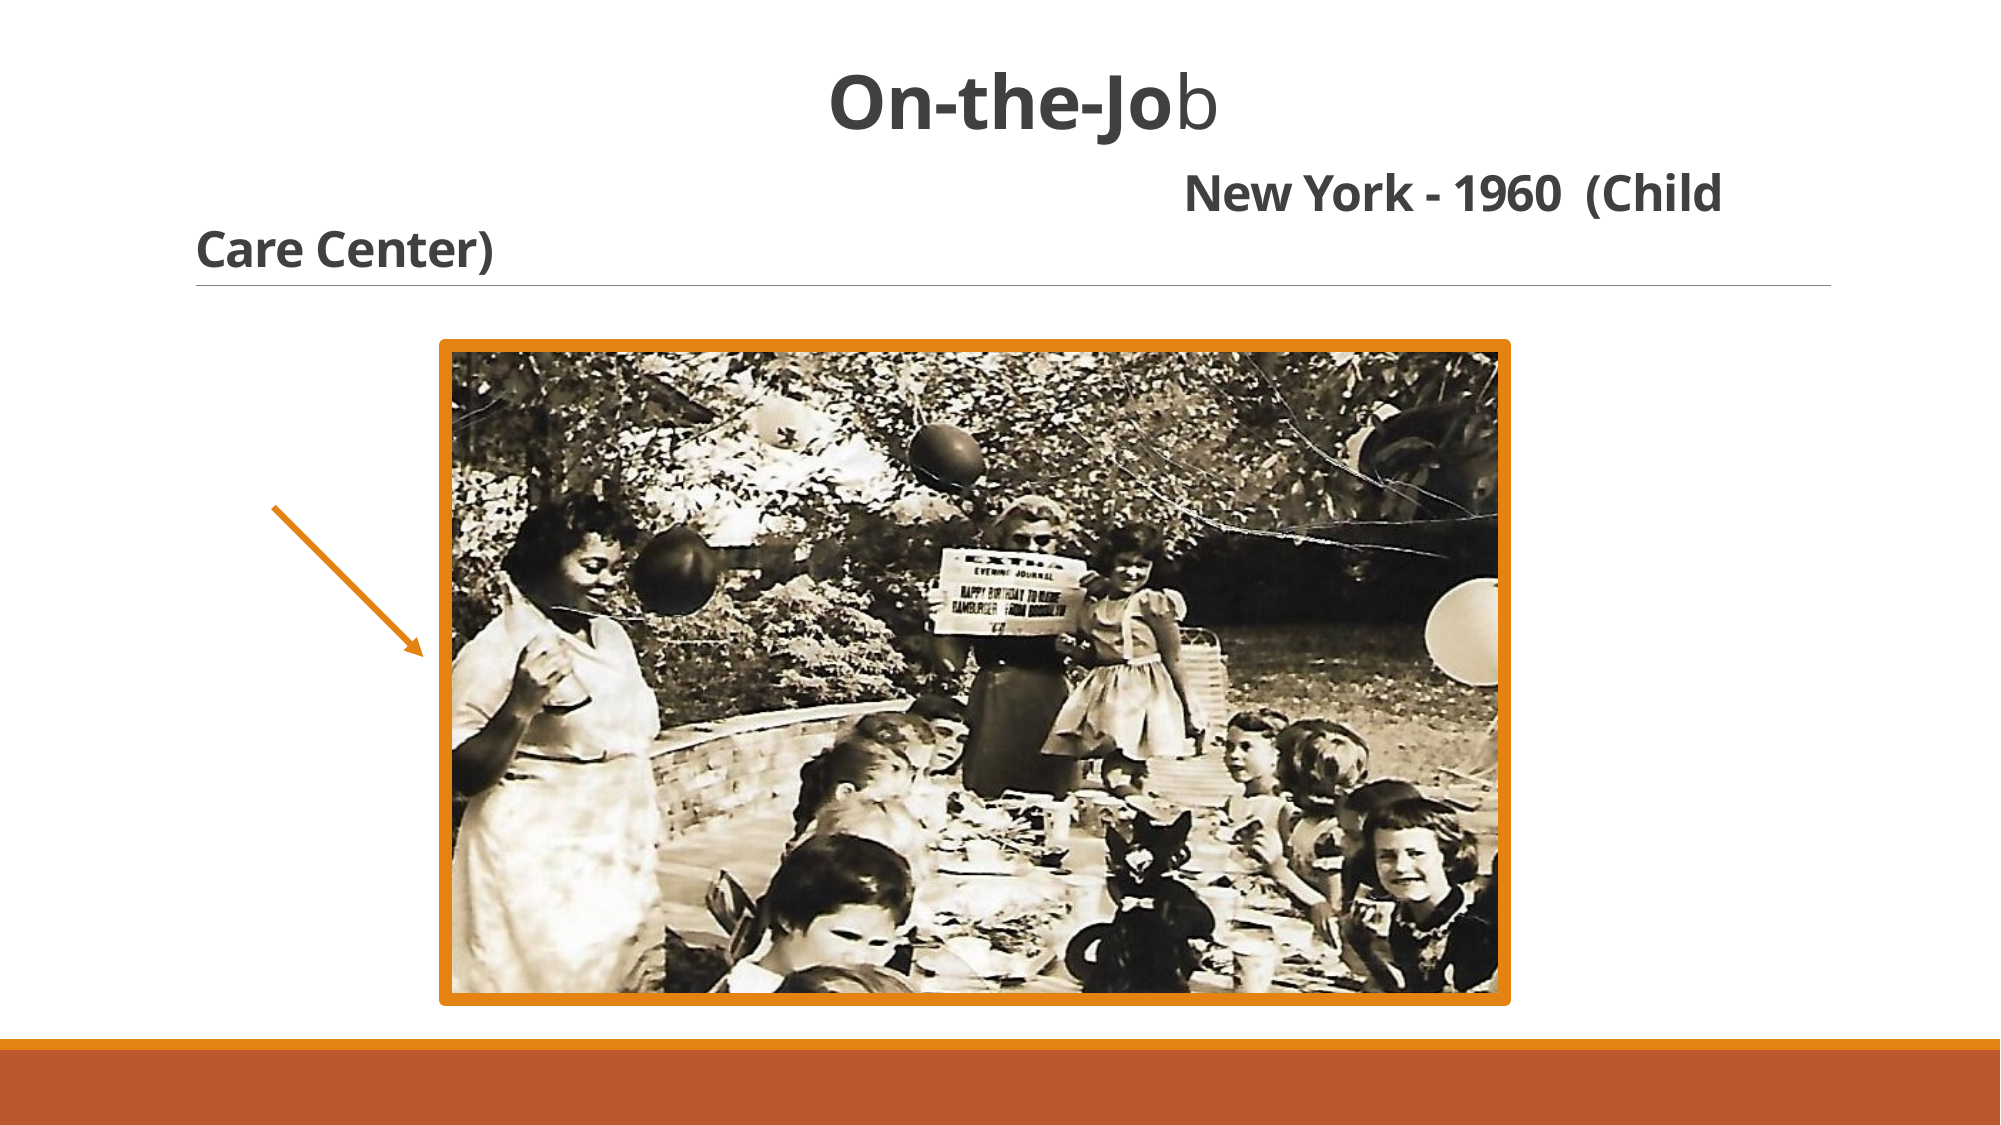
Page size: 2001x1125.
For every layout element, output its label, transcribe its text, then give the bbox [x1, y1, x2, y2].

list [450, 351, 1499, 994]
title On-the-Job New York - 1960 (Child Care Center) [180, 47, 1830, 285]
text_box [272, 506, 424, 658]
